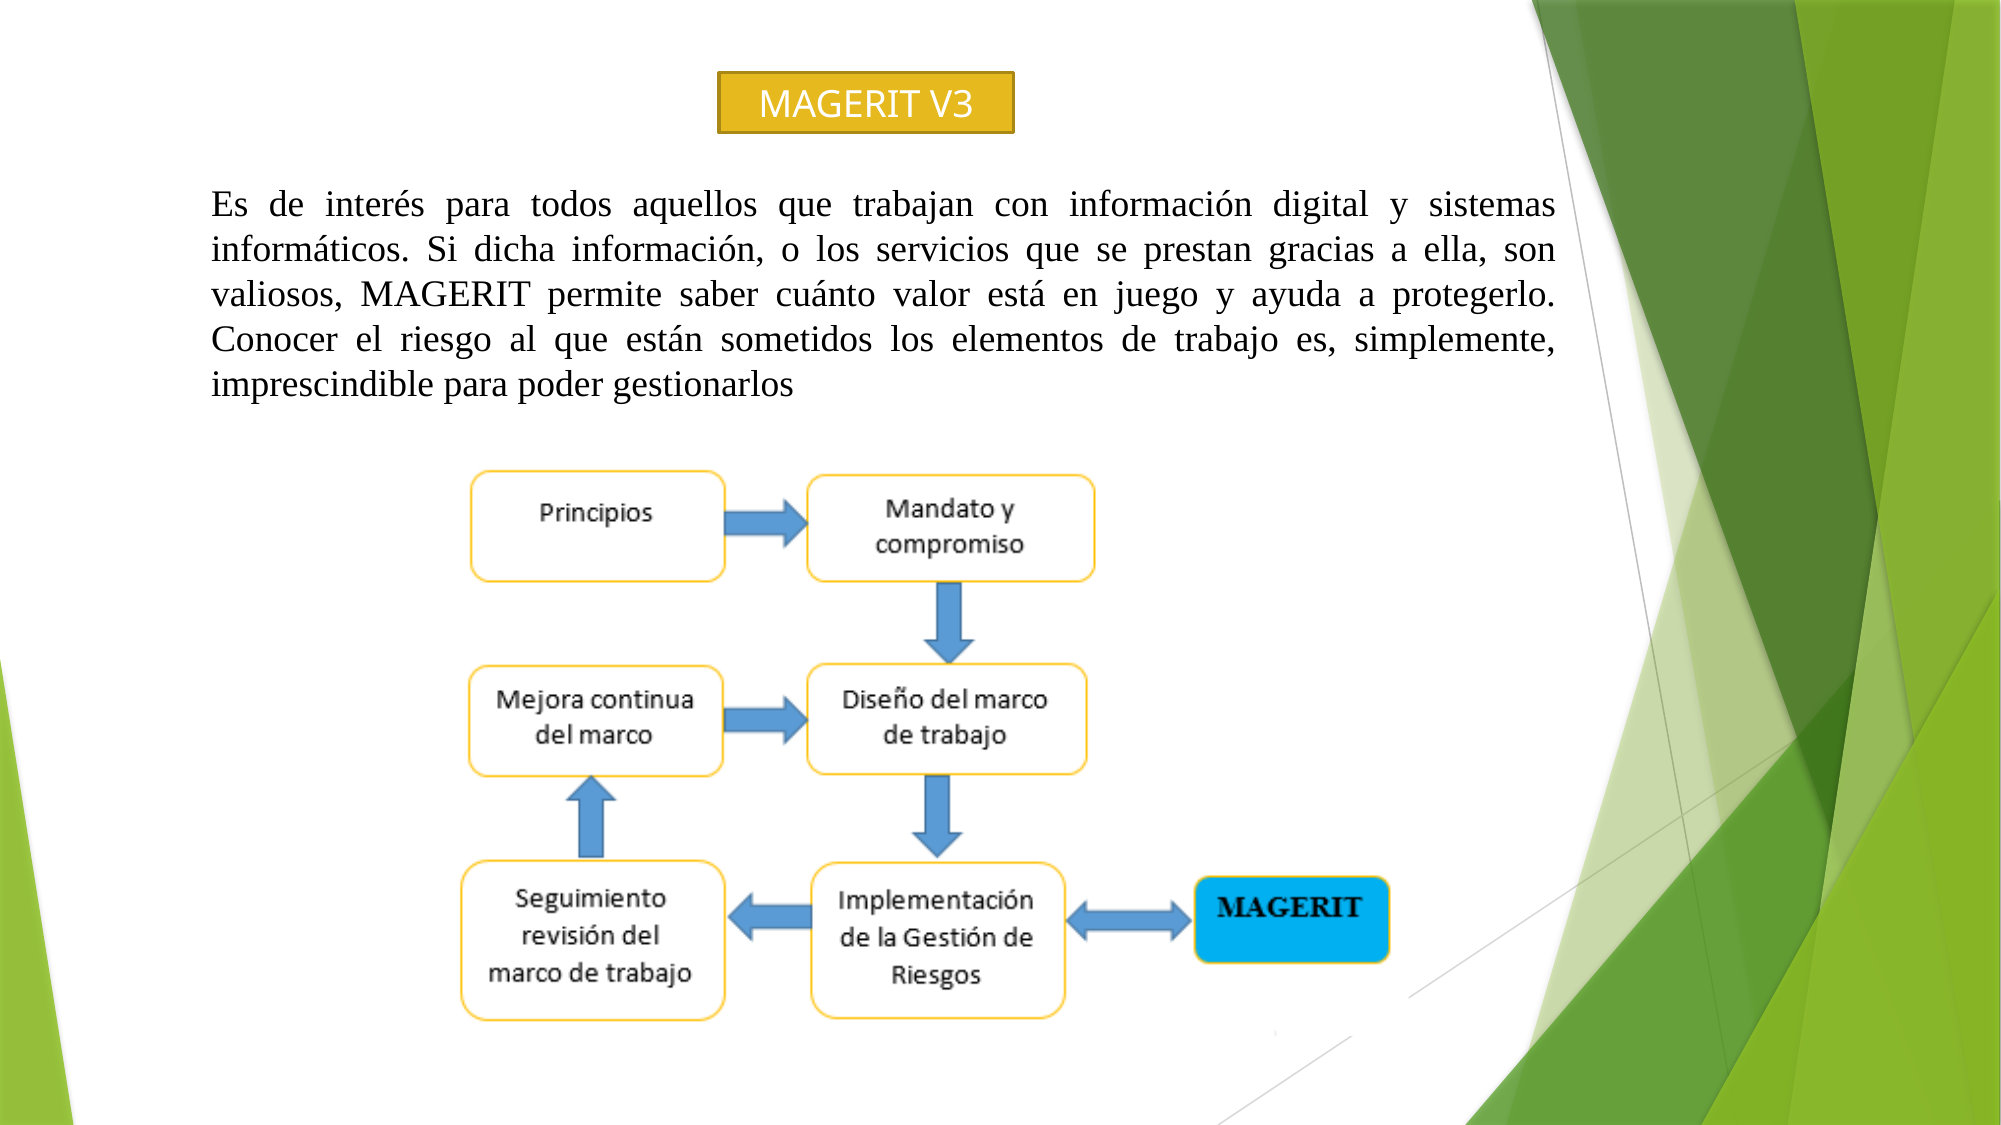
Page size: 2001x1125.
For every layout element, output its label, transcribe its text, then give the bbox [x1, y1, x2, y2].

text_box Es de interés para todos aquellos que trabajan con información digital y sistemas informáticos. Si dicha información, o los servicios que se prestan gracias a ella, son valiosos, MAGERIT permite saber cuánto valor está en juego y ayuda a protegerlo. Conocer el riesgo al que están sometidos los elementos de trabajo es, simplemente, imprescindible para poder gestionarlos [196, 171, 1573, 412]
text_box MAGERIT V3 [717, 71, 1015, 134]
picture [439, 452, 1409, 1036]
